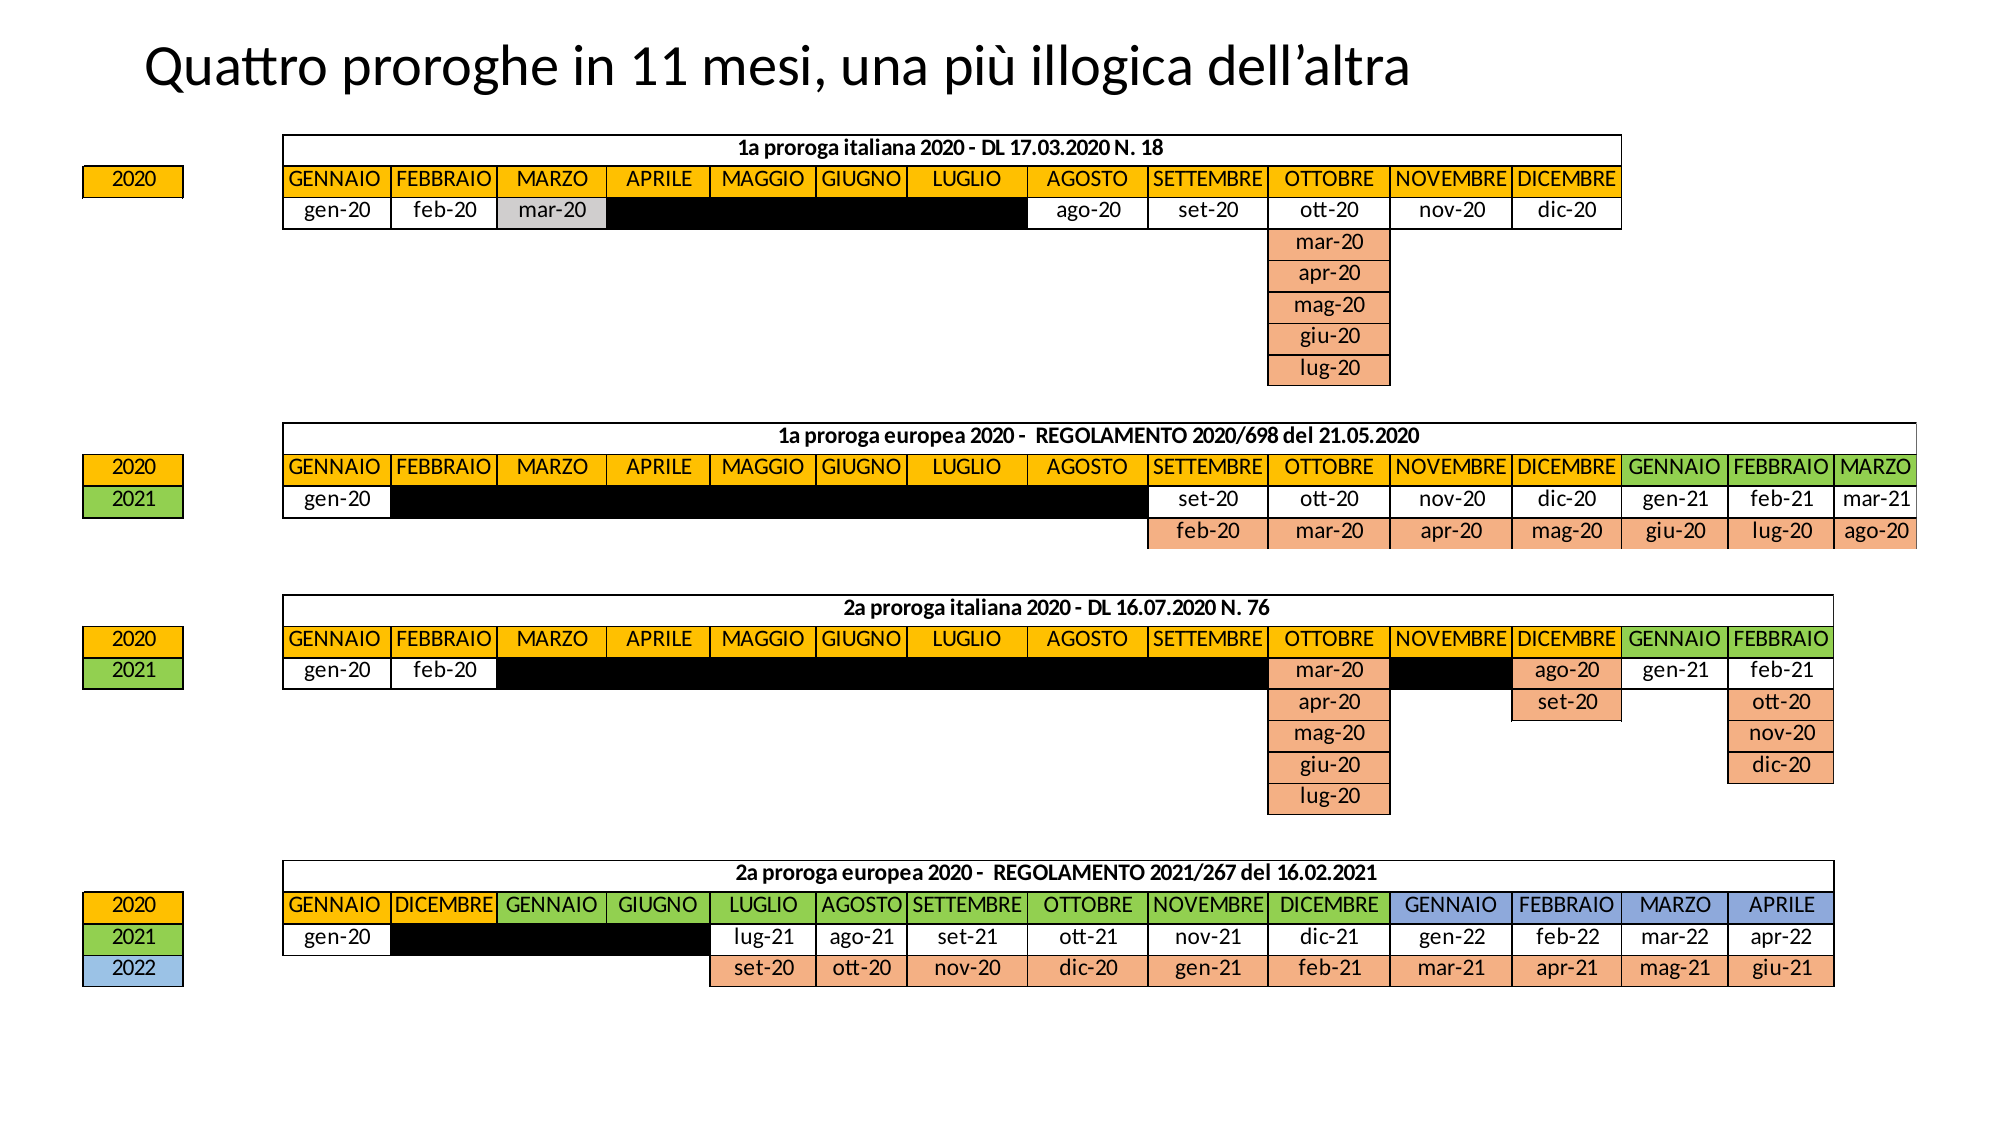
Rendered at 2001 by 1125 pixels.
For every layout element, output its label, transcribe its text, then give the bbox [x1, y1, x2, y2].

picture [81, 594, 1836, 816]
picture [81, 422, 1918, 551]
picture [81, 134, 1918, 388]
picture [81, 859, 1918, 988]
text_box Quattro proroghe in 11 mesi, una più illogica dell’altra [130, 28, 1899, 113]
